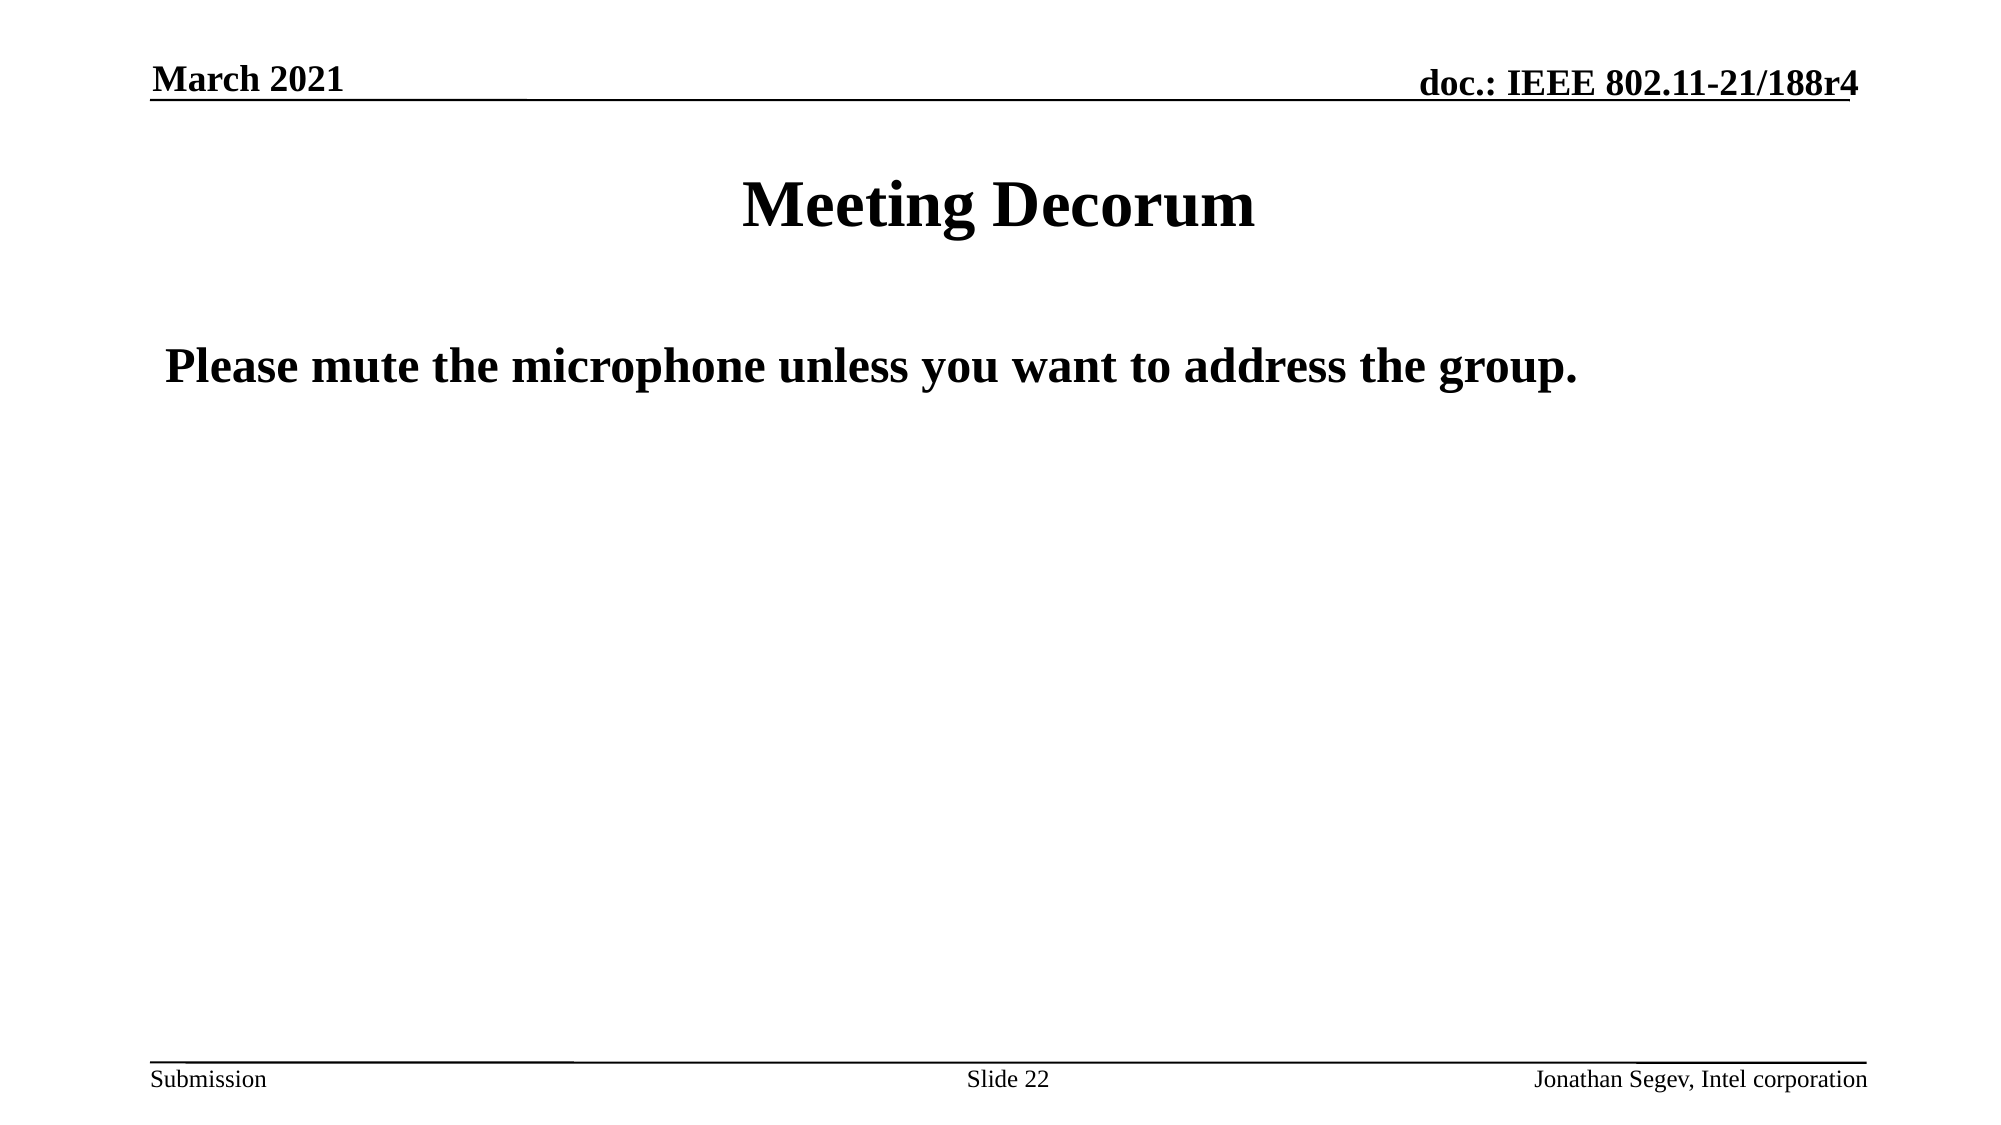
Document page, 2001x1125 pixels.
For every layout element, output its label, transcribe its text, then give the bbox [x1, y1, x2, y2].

list Please mute the microphone unless you want to address the group. [149, 324, 1850, 1000]
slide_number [152, 54, 563, 100]
title Meeting Decorum [149, 112, 1850, 288]
footer Jonathan Segev, Intel corporation [1171, 1061, 1869, 1093]
slide_number Slide 22 [950, 1061, 1067, 1123]
